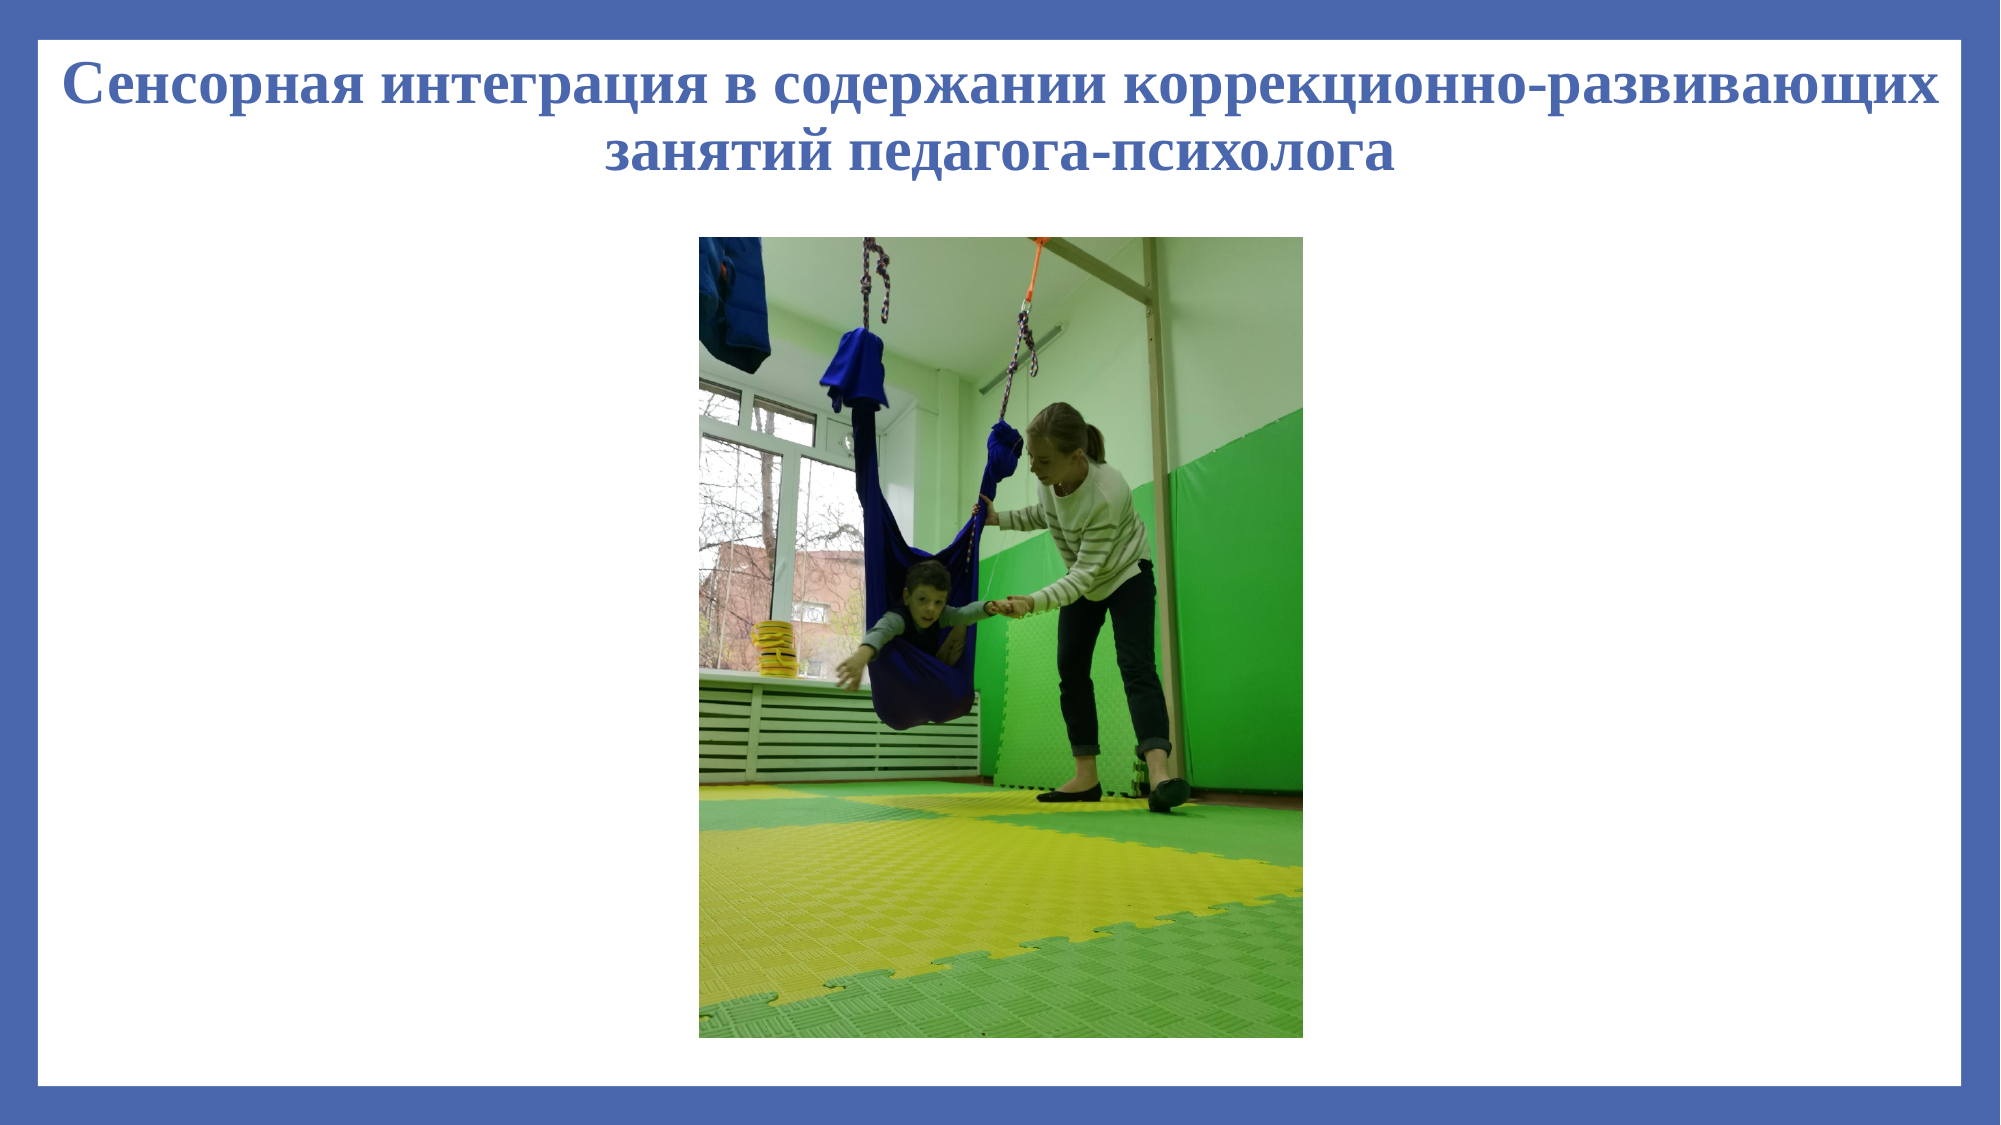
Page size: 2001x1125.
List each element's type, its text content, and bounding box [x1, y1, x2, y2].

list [698, 237, 1303, 1038]
title Сенсорная интеграция в содержании коррекционно-развивающих занятий педагога-психолога [43, 41, 1959, 192]
